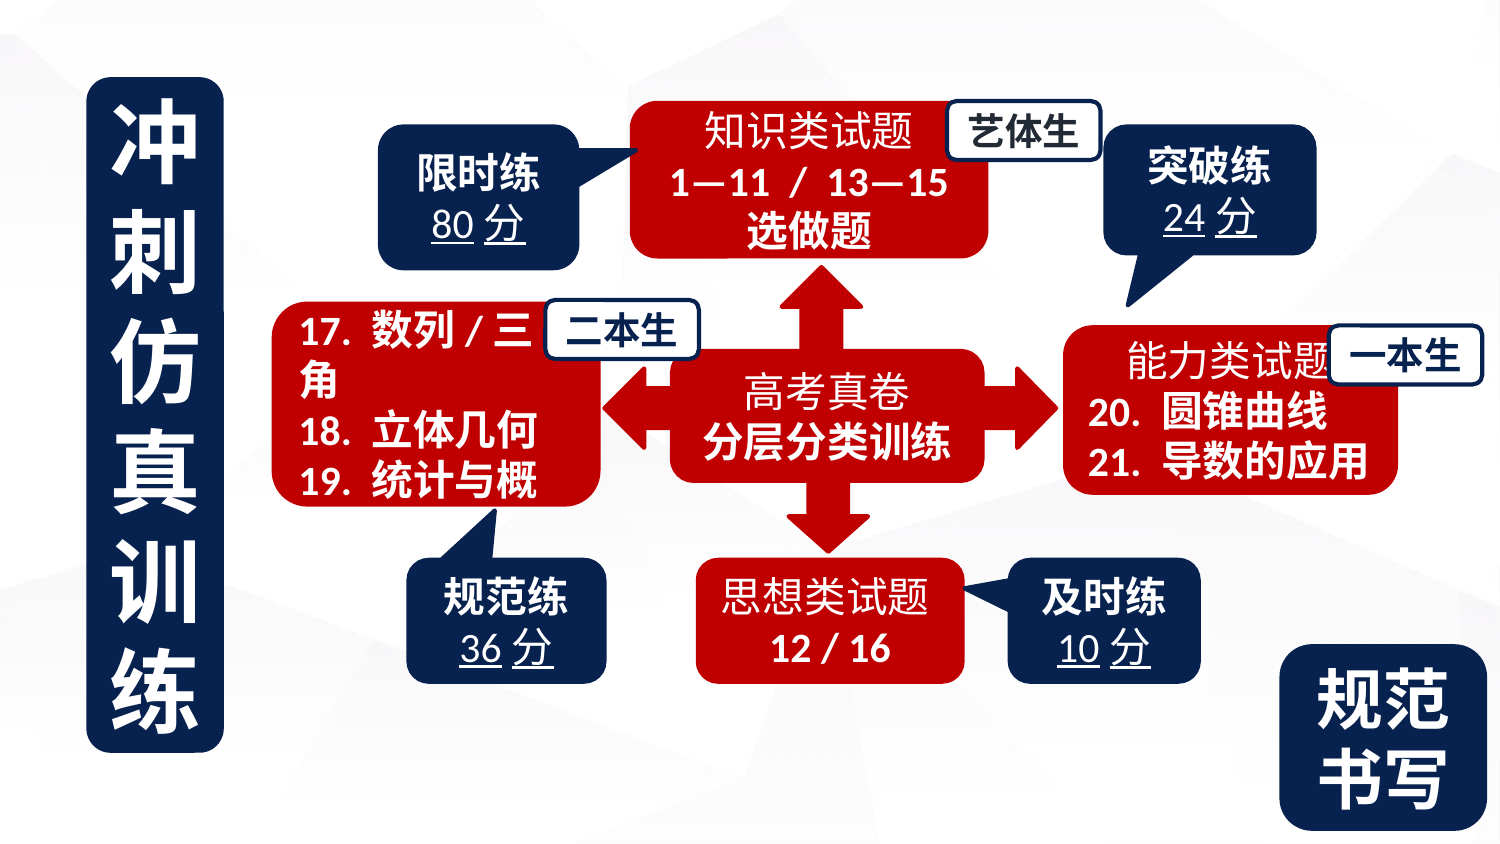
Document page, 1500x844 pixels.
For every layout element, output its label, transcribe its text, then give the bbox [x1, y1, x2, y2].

text_box 思想类试题12 / 16 [695, 557, 965, 684]
text_box 突破练 24分 [1103, 124, 1317, 308]
text_box 方法类试题 17. 数列/三角 18. 立体几何 19. 统计与概率 [271, 301, 601, 507]
picture [0, 0, 1500, 844]
text_box 规范书写 [1279, 644, 1488, 831]
text_box 及时练 10分 [962, 557, 1201, 684]
text_box 能力类试题 20. 圆锥曲线 21. 导数的应用 [1063, 325, 1399, 495]
text_box [976, 366, 1059, 450]
text_box 艺体生 [944, 98, 1103, 163]
text_box 一本生 [1326, 323, 1485, 387]
text_box 高考真卷 分层分类训练 [669, 348, 985, 483]
text_box 知识类试题 1—11 / 13—15 选做题 [629, 100, 989, 259]
text_box [602, 366, 697, 450]
text_box [779, 264, 864, 352]
text_box 冲刺 仿真训练 [86, 77, 224, 753]
text_box 限时练 80分 [377, 124, 639, 271]
text_box [786, 478, 871, 554]
text_box 规范练 36分 [406, 508, 607, 684]
text_box 二本生 [543, 297, 702, 362]
